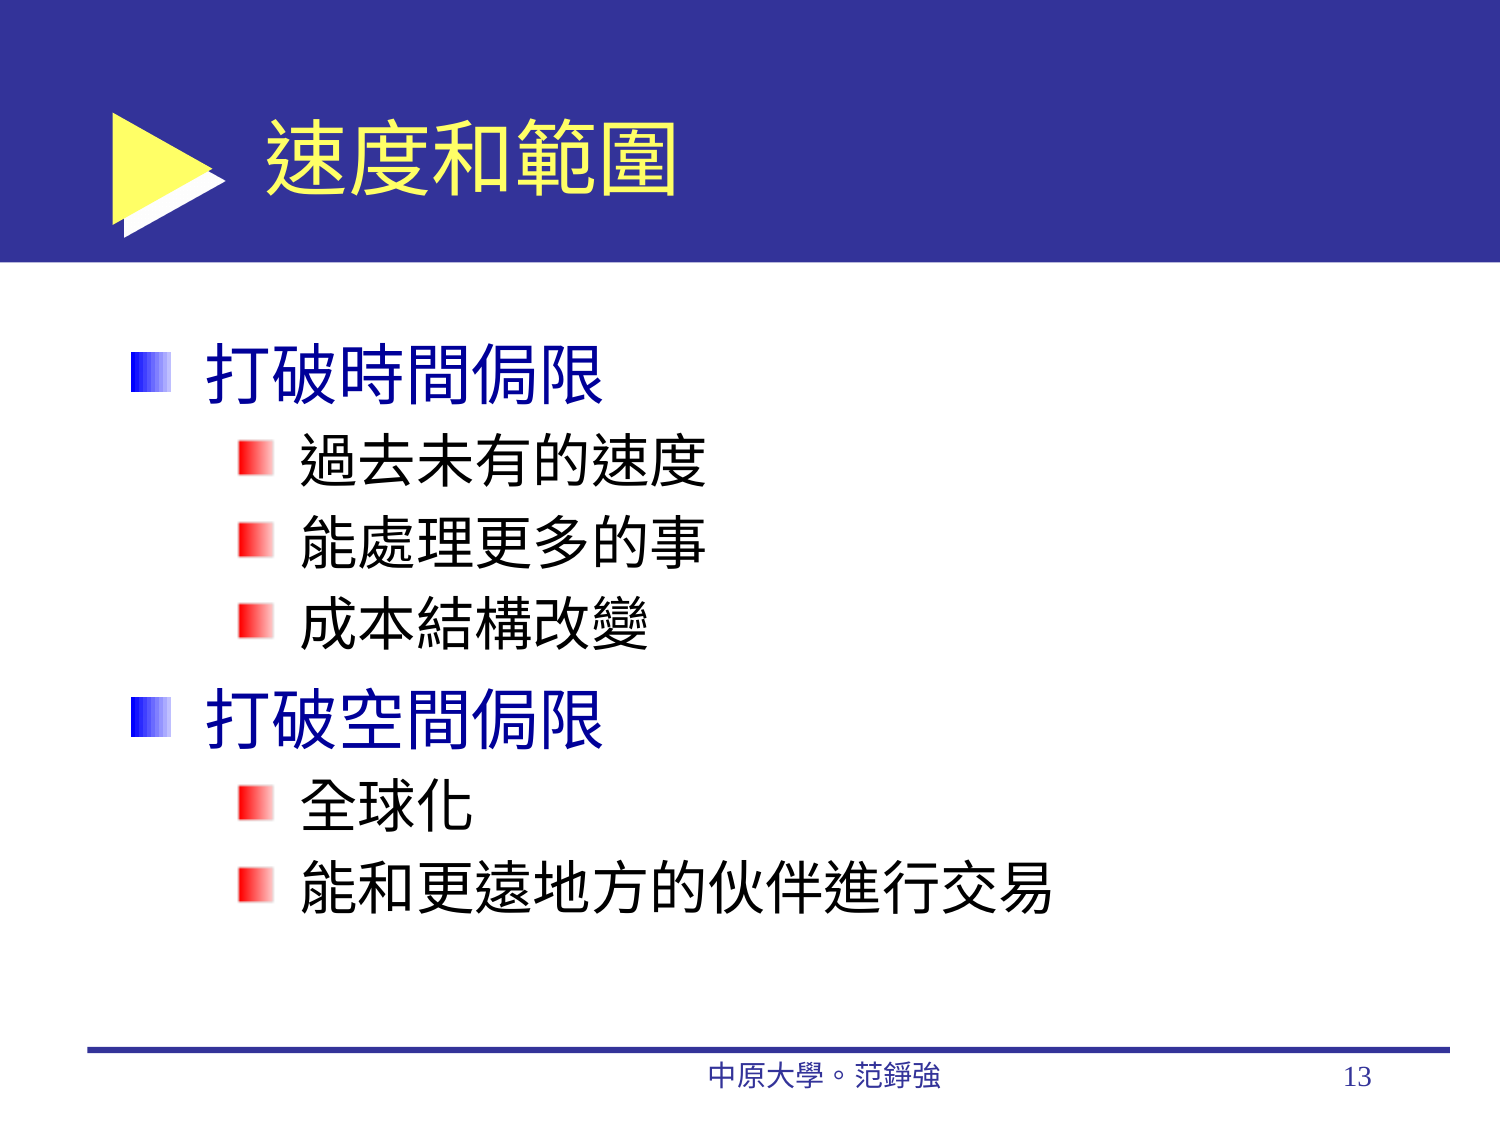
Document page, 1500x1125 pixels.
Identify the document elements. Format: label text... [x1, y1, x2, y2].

title 速度和範圍 [249, 62, 1388, 250]
picture [127, 694, 175, 741]
footer 中原大學。范錚強 [587, 1050, 1063, 1125]
picture [236, 520, 278, 562]
slide_number 13 [1074, 1050, 1388, 1125]
picture [236, 601, 278, 643]
picture [127, 349, 175, 396]
picture [236, 438, 278, 480]
list 打破時間侷限 過去未有的速度 能處理更多的事 成本結構改變 打破空間侷限 全球化 能和更遠地方的伙伴進行交易 [112, 324, 1388, 1000]
picture [236, 865, 278, 907]
picture [236, 783, 278, 825]
